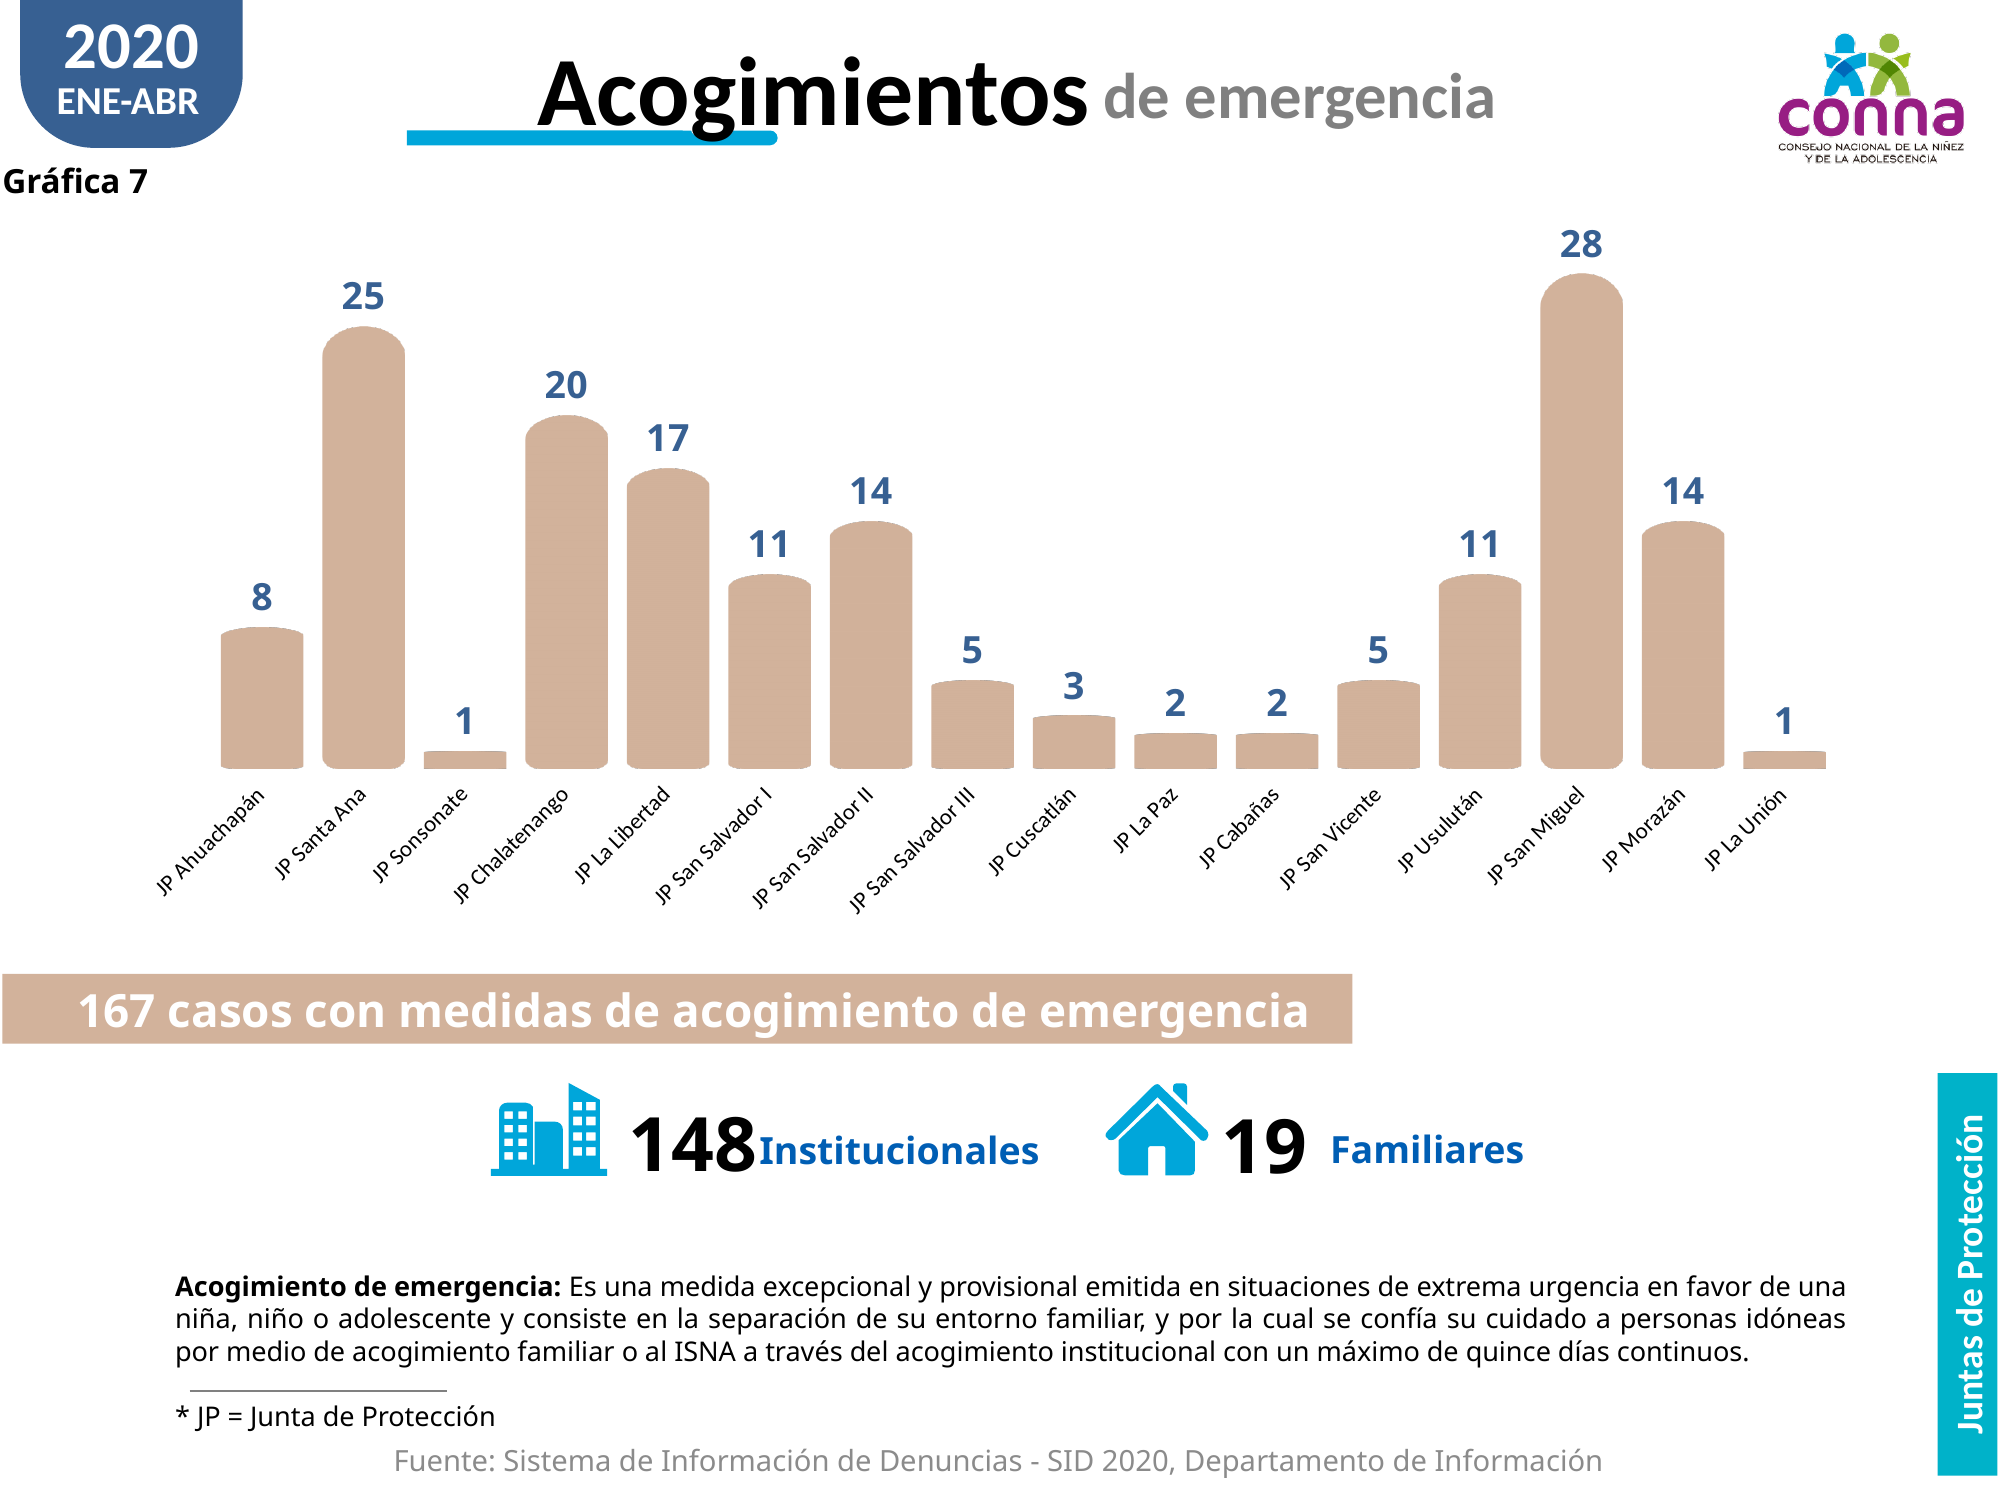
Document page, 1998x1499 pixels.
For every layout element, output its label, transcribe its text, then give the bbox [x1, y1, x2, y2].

picture [1772, 29, 1970, 169]
text_box 167 casos con medidas de acogimiento de emergencia [2, 973, 1353, 1044]
footer Fuente: Sistema de Información de Denuncias - SID 2020, Departamento de Información [0, 1420, 1998, 1499]
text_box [160, 1221, 1862, 1435]
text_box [19, 0, 243, 149]
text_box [406, 20, 1555, 179]
text_box Gráfica 7 [0, 153, 276, 208]
chart [124, 208, 1897, 1002]
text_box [490, 1082, 1594, 1197]
text_box Juntas de Protección [1937, 1073, 1998, 1476]
